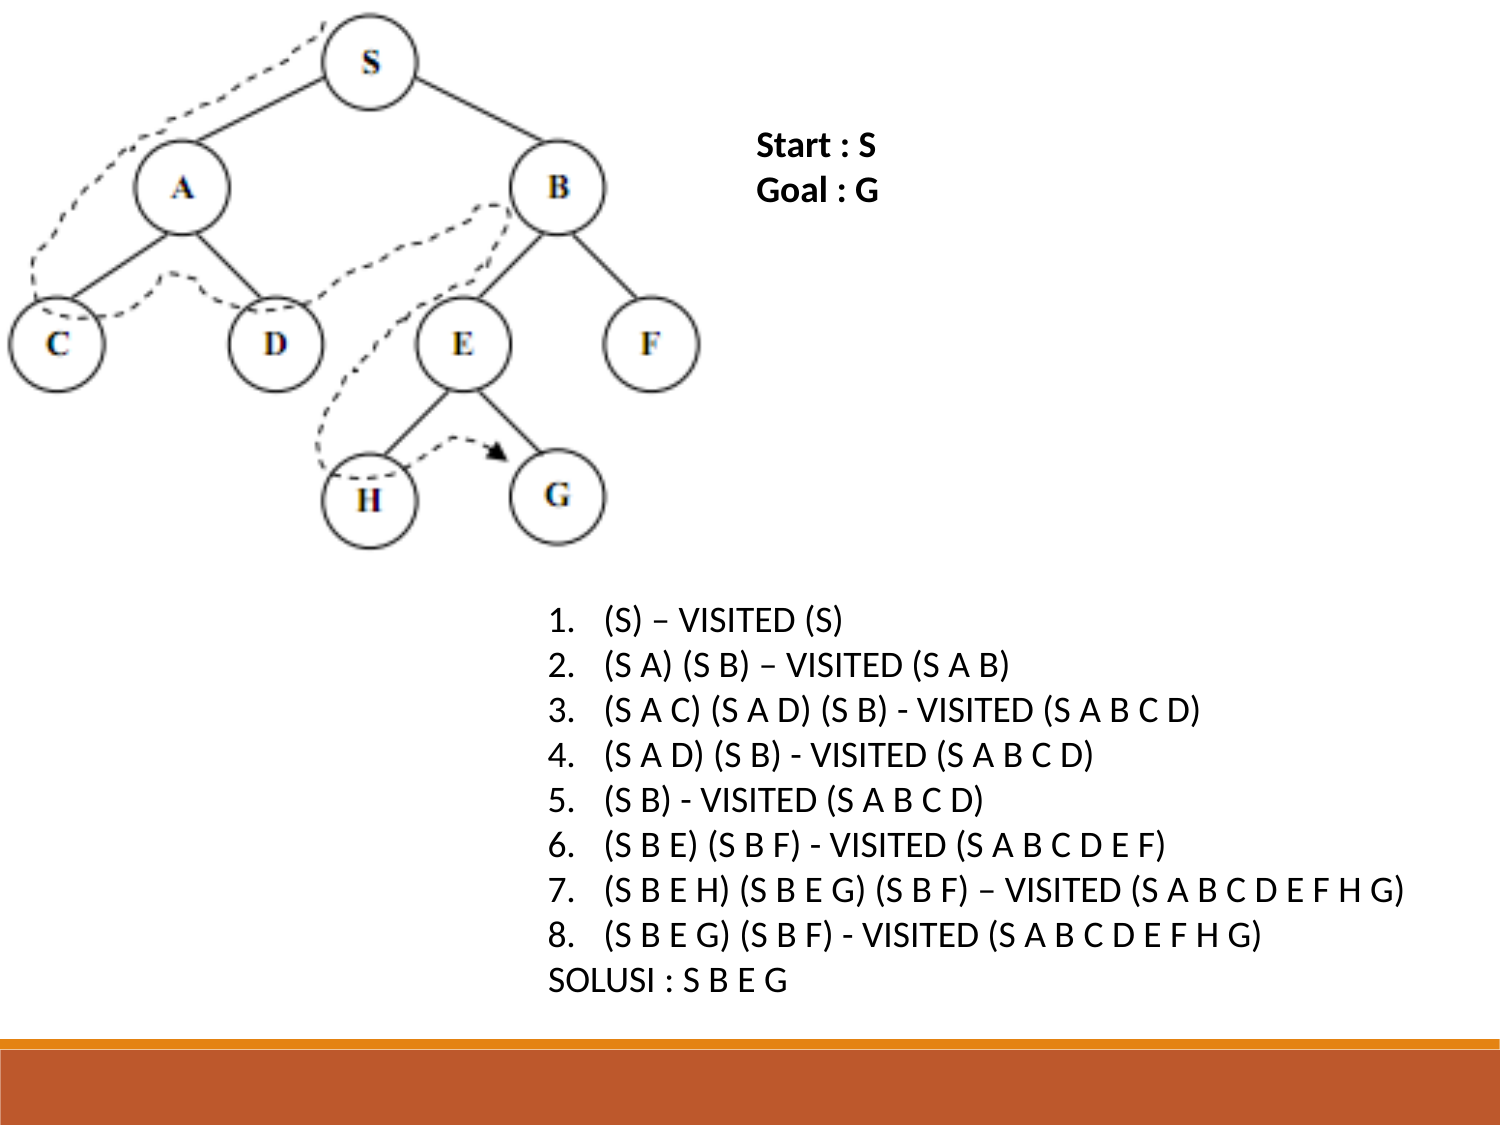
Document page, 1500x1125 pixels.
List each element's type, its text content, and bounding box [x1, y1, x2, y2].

text_box (S) – VISITED (S) (S A) (S B) – VISITED (S A B) (S A C) (S A D) (S B) - VISITED (S A B C D) (S A D) (S B) - VISITED (S A B C D) (S B) - VISITED (S A B C D) (S B E) (S B F) - VISITED (S A B C D E F) (S B E H) (S B E G) (S B F) – VISITED (S A B C D E F H G) (S B E G) (S B F) - VISITED (S A B C D E F H G) SOLUSI : S B E G [532, 587, 1422, 1008]
picture [2, 0, 713, 562]
text_box Start : S Goal : G [741, 112, 895, 218]
